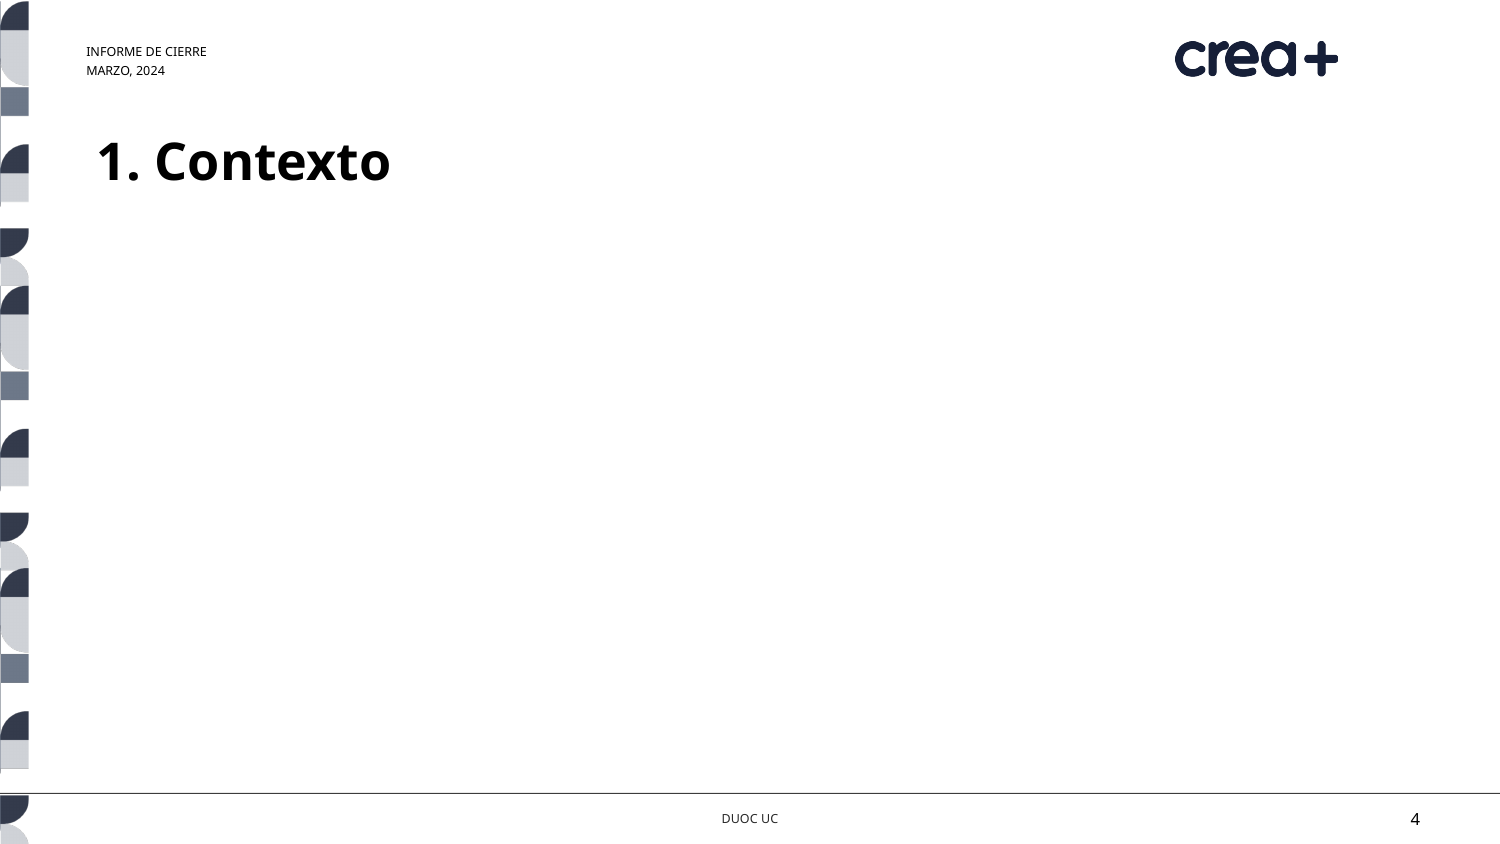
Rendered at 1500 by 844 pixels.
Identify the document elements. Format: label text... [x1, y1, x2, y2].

text_box 1. Contexto [81, 113, 624, 206]
picture [1175, 41, 1338, 77]
picture [0, 0, 1500, 844]
text_box INFORME DE CIERRE MARZO, 2024 [81, 34, 265, 84]
